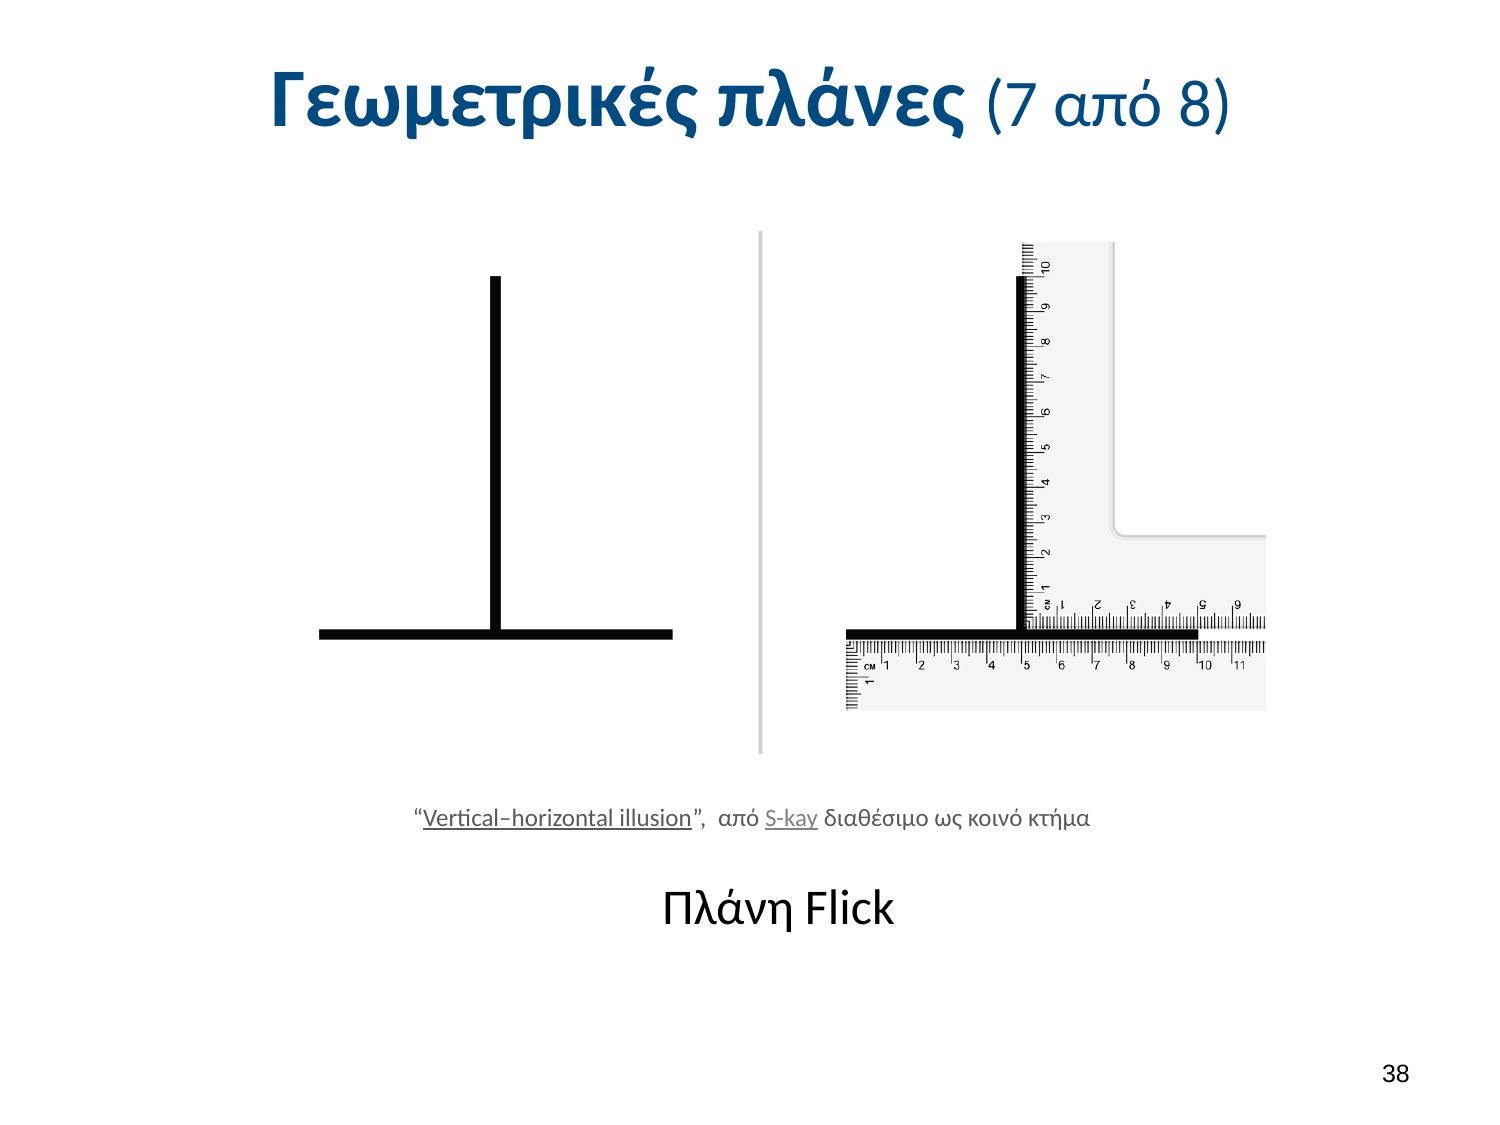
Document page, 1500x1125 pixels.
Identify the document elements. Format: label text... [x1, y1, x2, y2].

text_box “Vertical–horizontal illusion”, από S-kay διαθέσιμο ως κοινό κτήμα [360, 793, 1143, 839]
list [229, 231, 1290, 754]
text_box Πλάνη Flick [647, 867, 910, 943]
title Γεωμετρικές πλάνες (7 από 8) [76, 19, 1427, 169]
slide_number 37 [1074, 1042, 1425, 1103]
